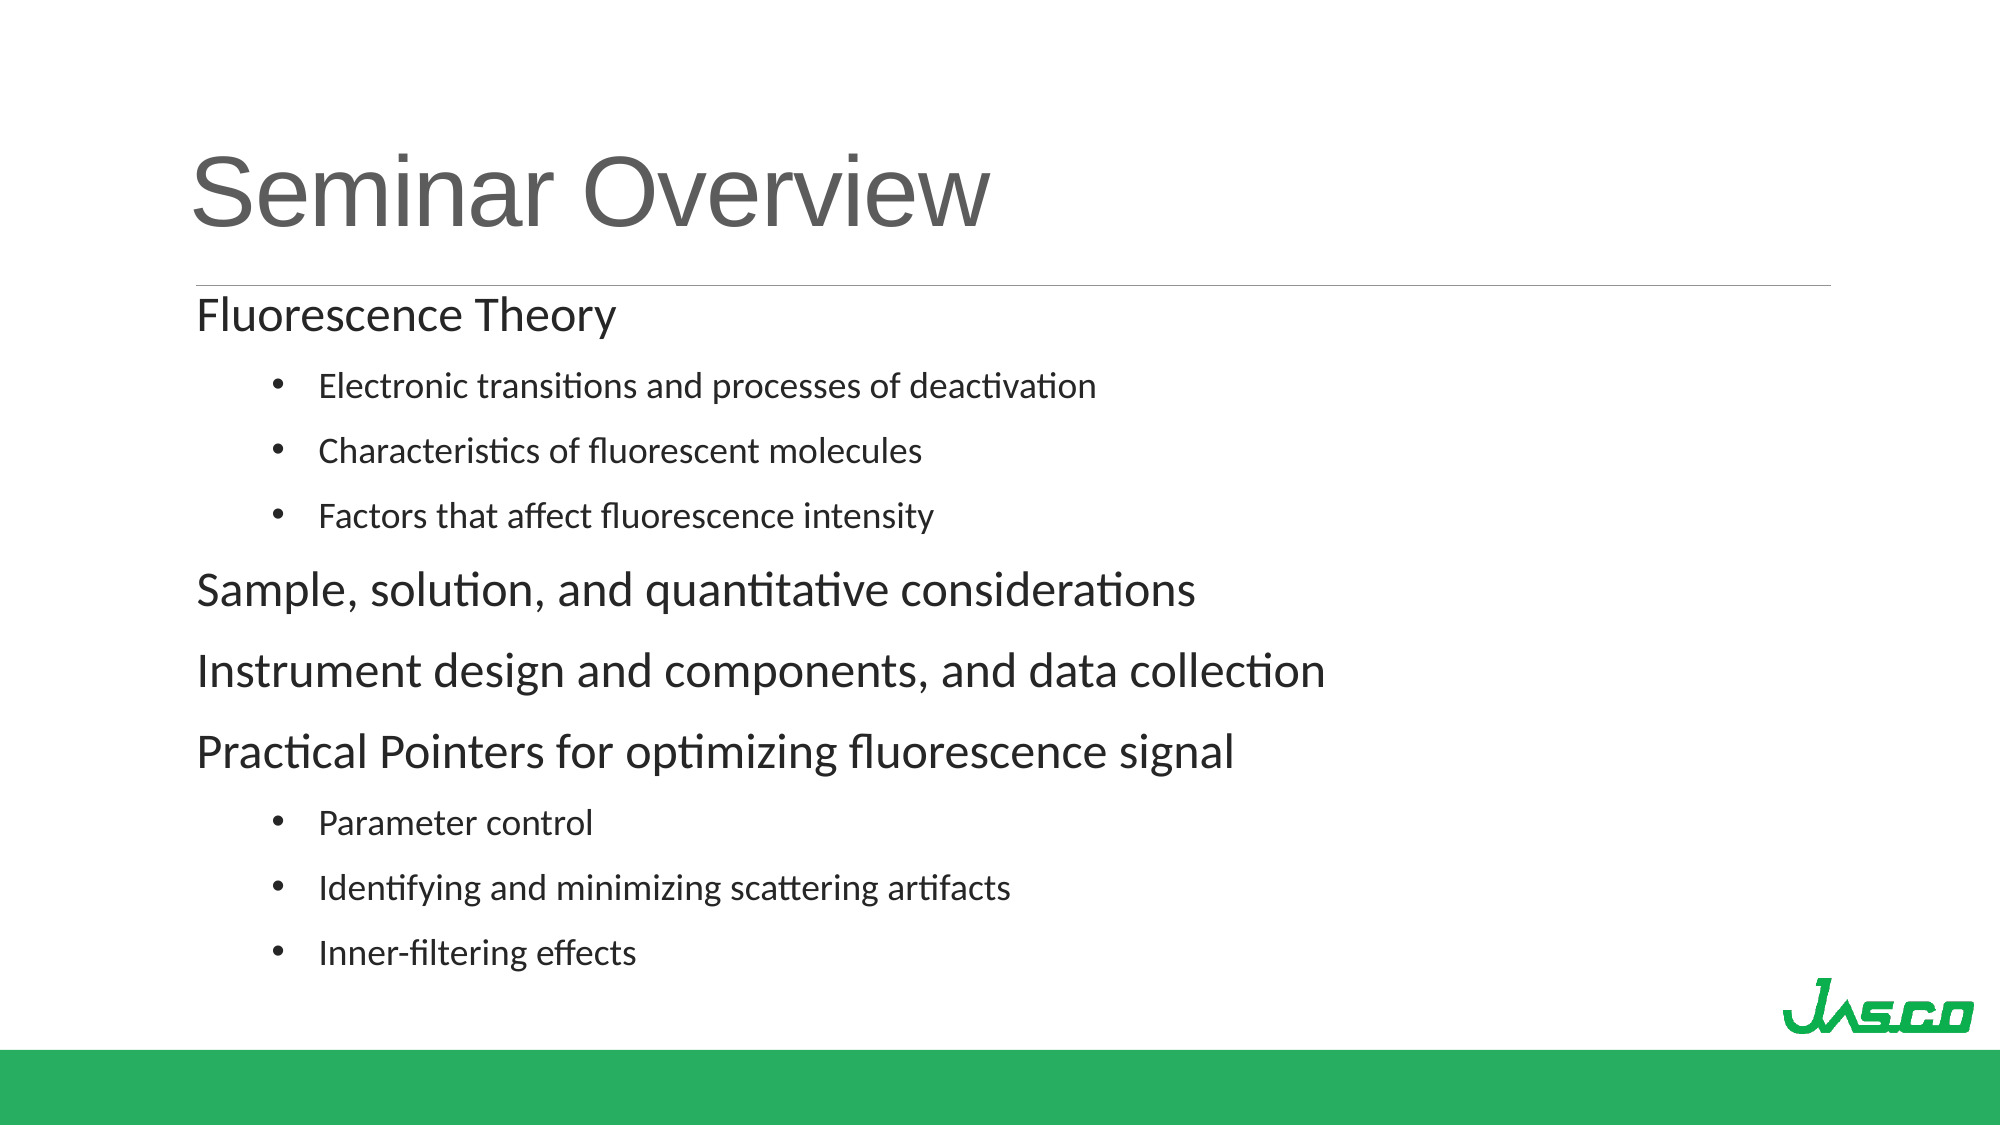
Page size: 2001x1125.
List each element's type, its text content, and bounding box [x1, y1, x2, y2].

title Seminar Overview [174, 115, 1825, 255]
picture [1783, 978, 1974, 1034]
text_box Fluorescence Theory Electronic transitions and processes of deactivation Characteristics of fluorescent molecules Factors that affect fluorescence intensity Sample, solution, and quantitative considerations Instrument design and components, and data collection Practical Pointers for optimizing fluorescence signal Parameter control Identifying and minimizing scattering artifacts Inner-filtering effects [181, 270, 1372, 981]
